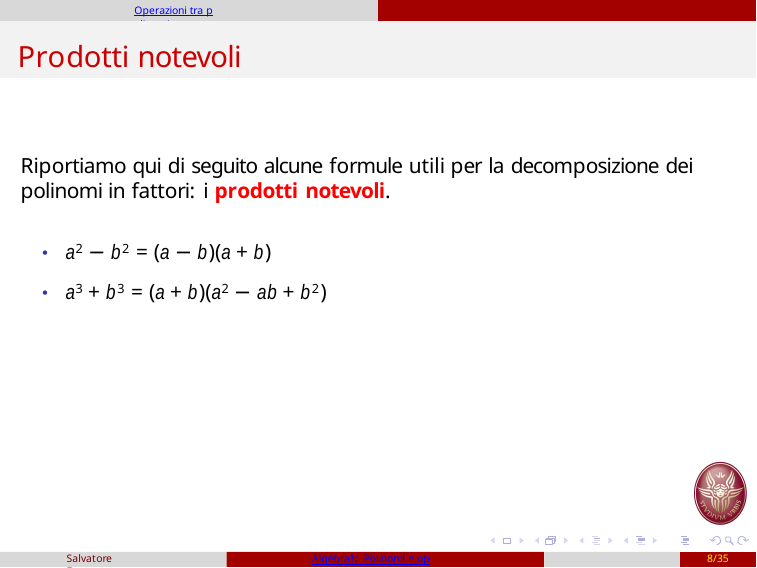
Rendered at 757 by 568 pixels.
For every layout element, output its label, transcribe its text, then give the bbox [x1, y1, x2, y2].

text_box [544, 551, 680, 567]
text_box Riportiamo qui di seguito alcune formule utili per la decomposizione dei polinomi in fattori: i prodotti notevoli. • a2 − b2 = (a − b)(a + b) • a3 + b3 = (a + b)(a2 − ab + b2) [18, 152, 727, 306]
text_box 8/35 [705, 552, 732, 565]
title Prodotti notevoli [15, 38, 741, 133]
text_box [680, 551, 756, 567]
text_box [0, 20, 756, 79]
text_box [0, 551, 226, 567]
text_box [226, 551, 544, 567]
slide_number Salvatore Fragapane [64, 552, 163, 568]
footer Algebra1: Polinomi e operazioni [309, 552, 462, 568]
text_box Operazioni tra polinomi [132, 3, 246, 20]
text_box [377, 0, 756, 20]
picture [690, 458, 750, 528]
